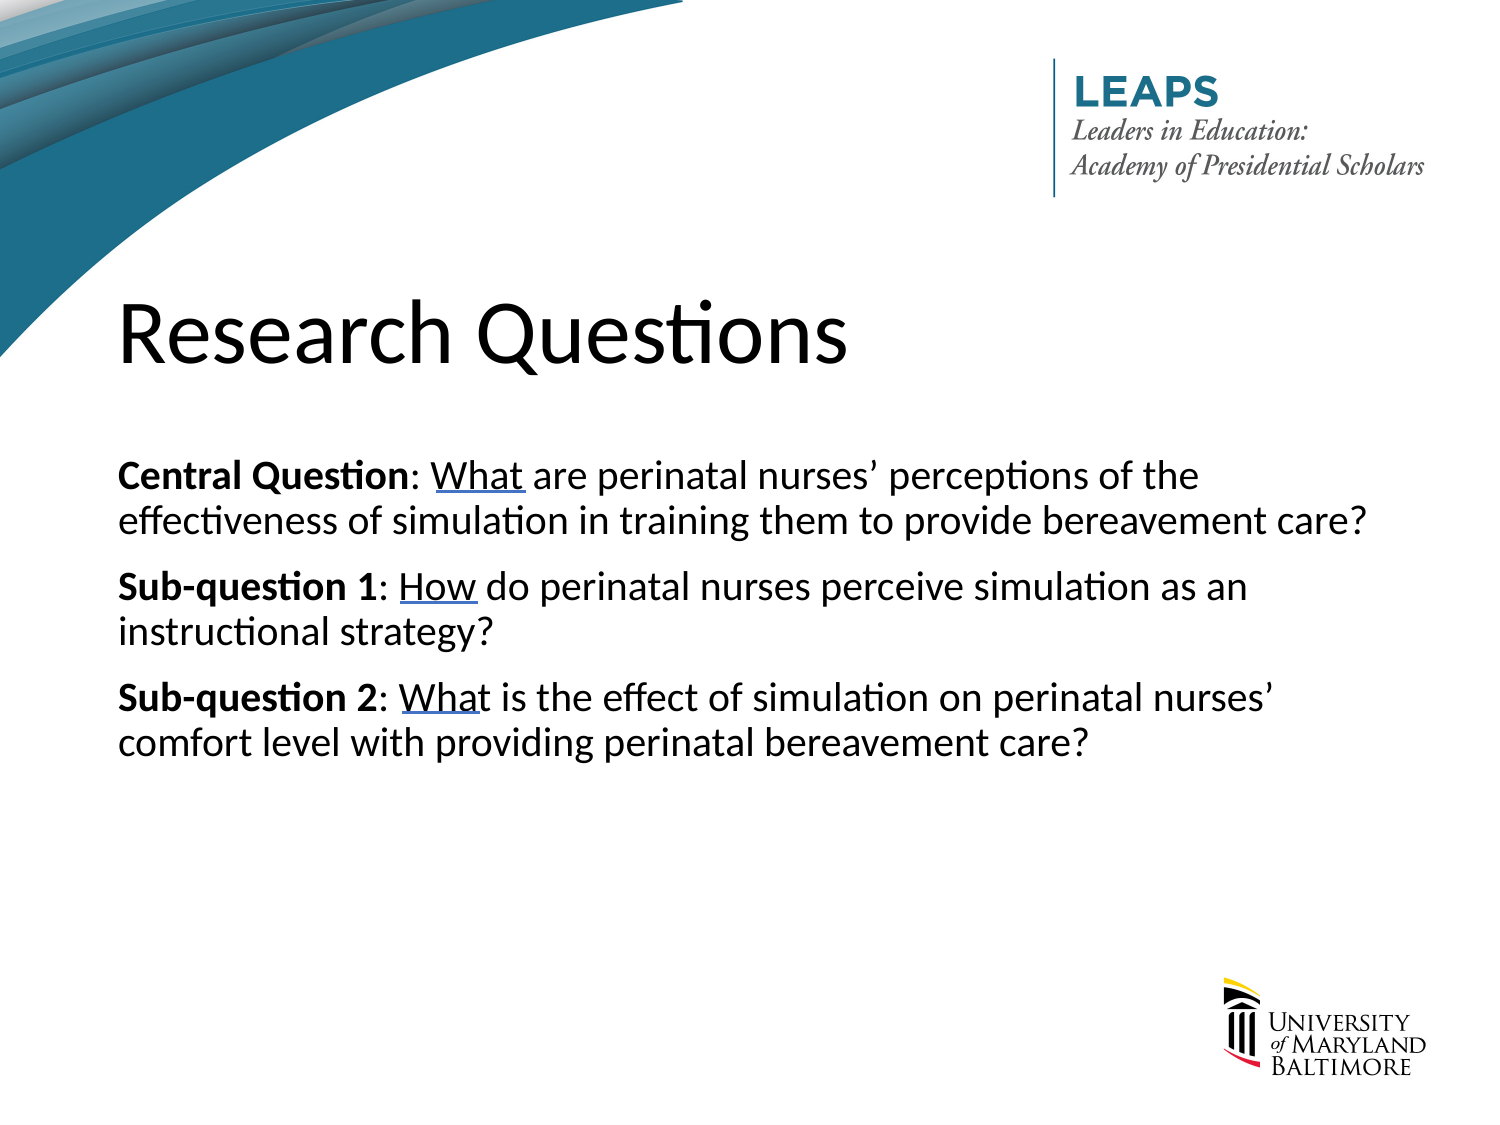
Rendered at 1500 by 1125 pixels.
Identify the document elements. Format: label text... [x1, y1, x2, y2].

picture [0, 0, 1500, 361]
title Research Questions [103, 277, 1397, 431]
list Central Question: What are perinatal nurses’ perceptions of the effectiveness of simulation in training them to provide bereavement care? Sub-question 1: How do perinatal nurses perceive simulation as an instructional strategy? Sub-question 2: What is the effect of simulation on perinatal nurses’ comfort level with providing perinatal bereavement care? [103, 445, 1397, 954]
picture [0, 960, 1500, 1125]
